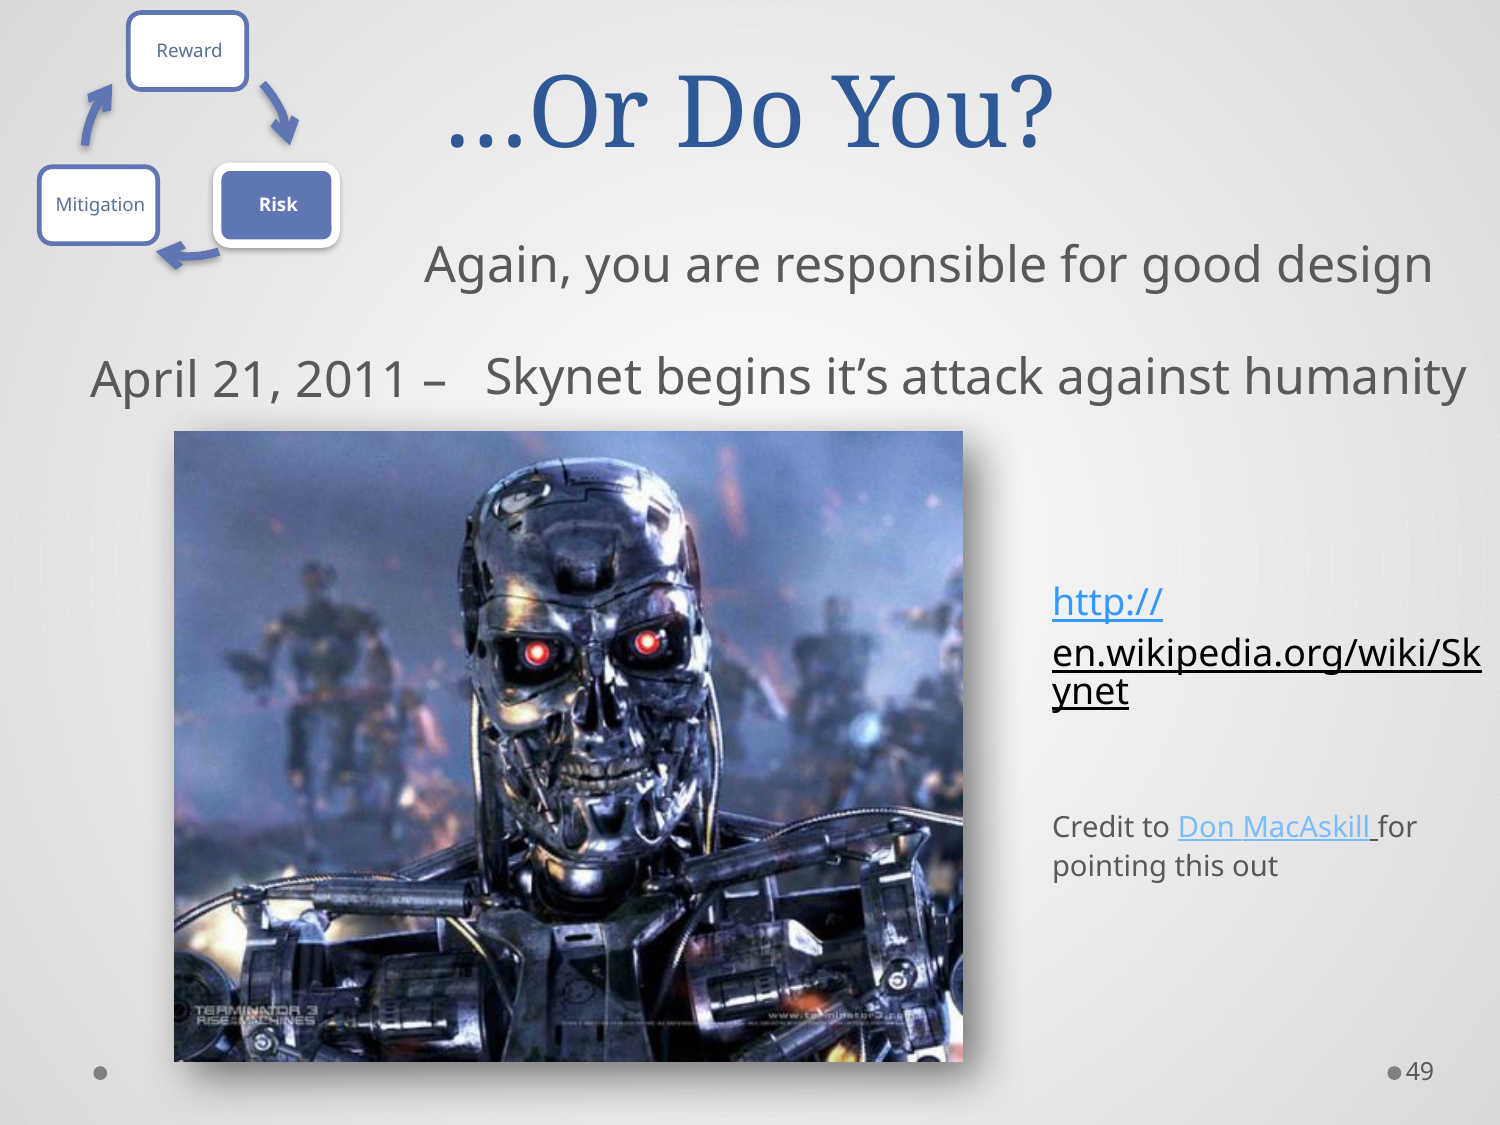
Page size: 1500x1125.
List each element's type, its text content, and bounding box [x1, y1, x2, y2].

text_box Again, you are responsible for good design [409, 224, 1450, 300]
text_box Skynet begins it’s attack against humanity [470, 337, 1484, 413]
picture [174, 431, 963, 1062]
list April 21, 2011 – [75, 200, 1488, 463]
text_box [24, 12, 351, 271]
title …Or Do You? [351, 12, 1425, 175]
text_box http://en.wikipedia.org/wiki/Skynet Credit to Don MacAskill for pointing this out [1037, 571, 1500, 898]
slide_number 49 [1401, 1042, 1494, 1103]
